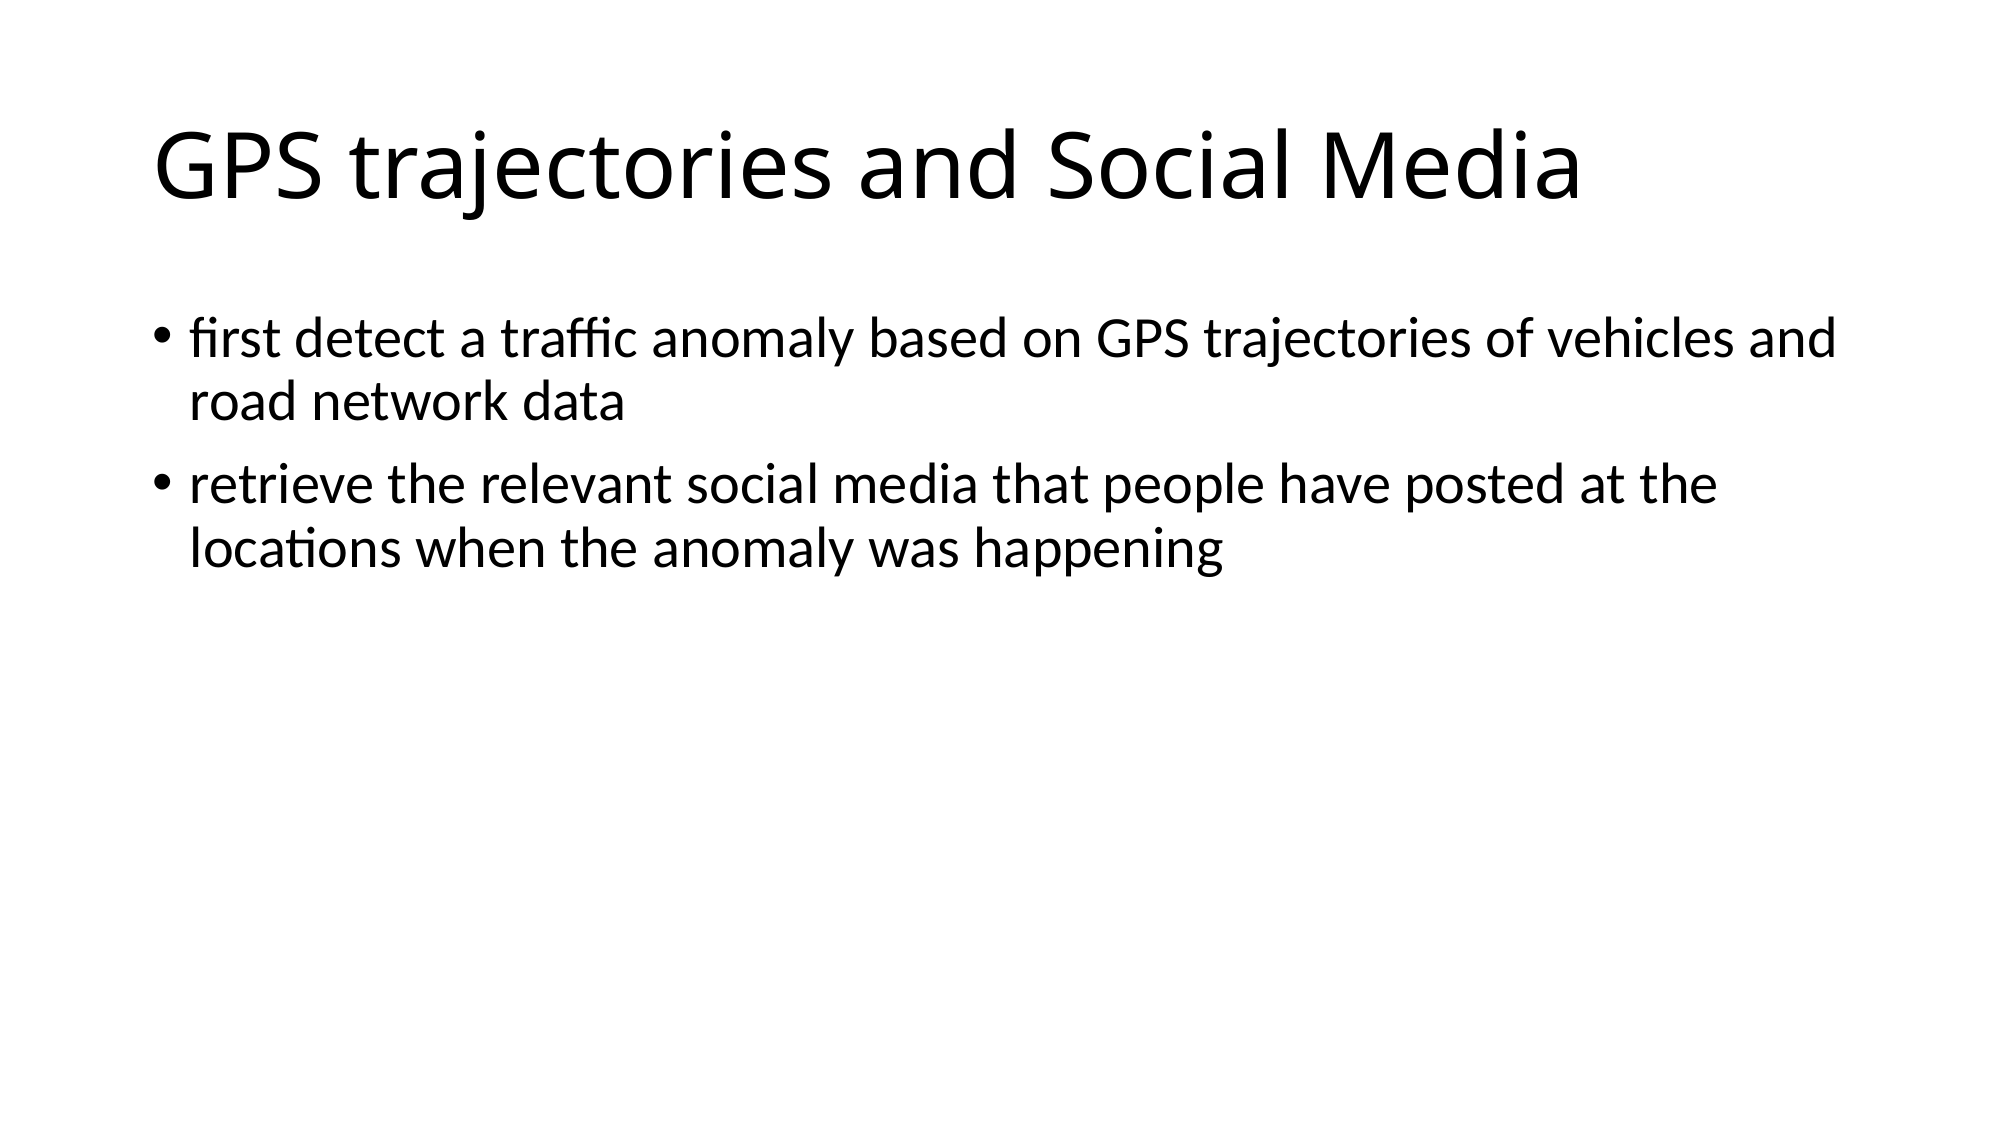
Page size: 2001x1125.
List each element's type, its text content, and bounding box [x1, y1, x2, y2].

title GPS trajectories and Social Media [137, 59, 1863, 278]
list first detect a traffic anomaly based on GPS trajectories of vehicles and road network data retrieve the relevant social media that people have posted at the locations when the anomaly was happening [137, 299, 1863, 1014]
